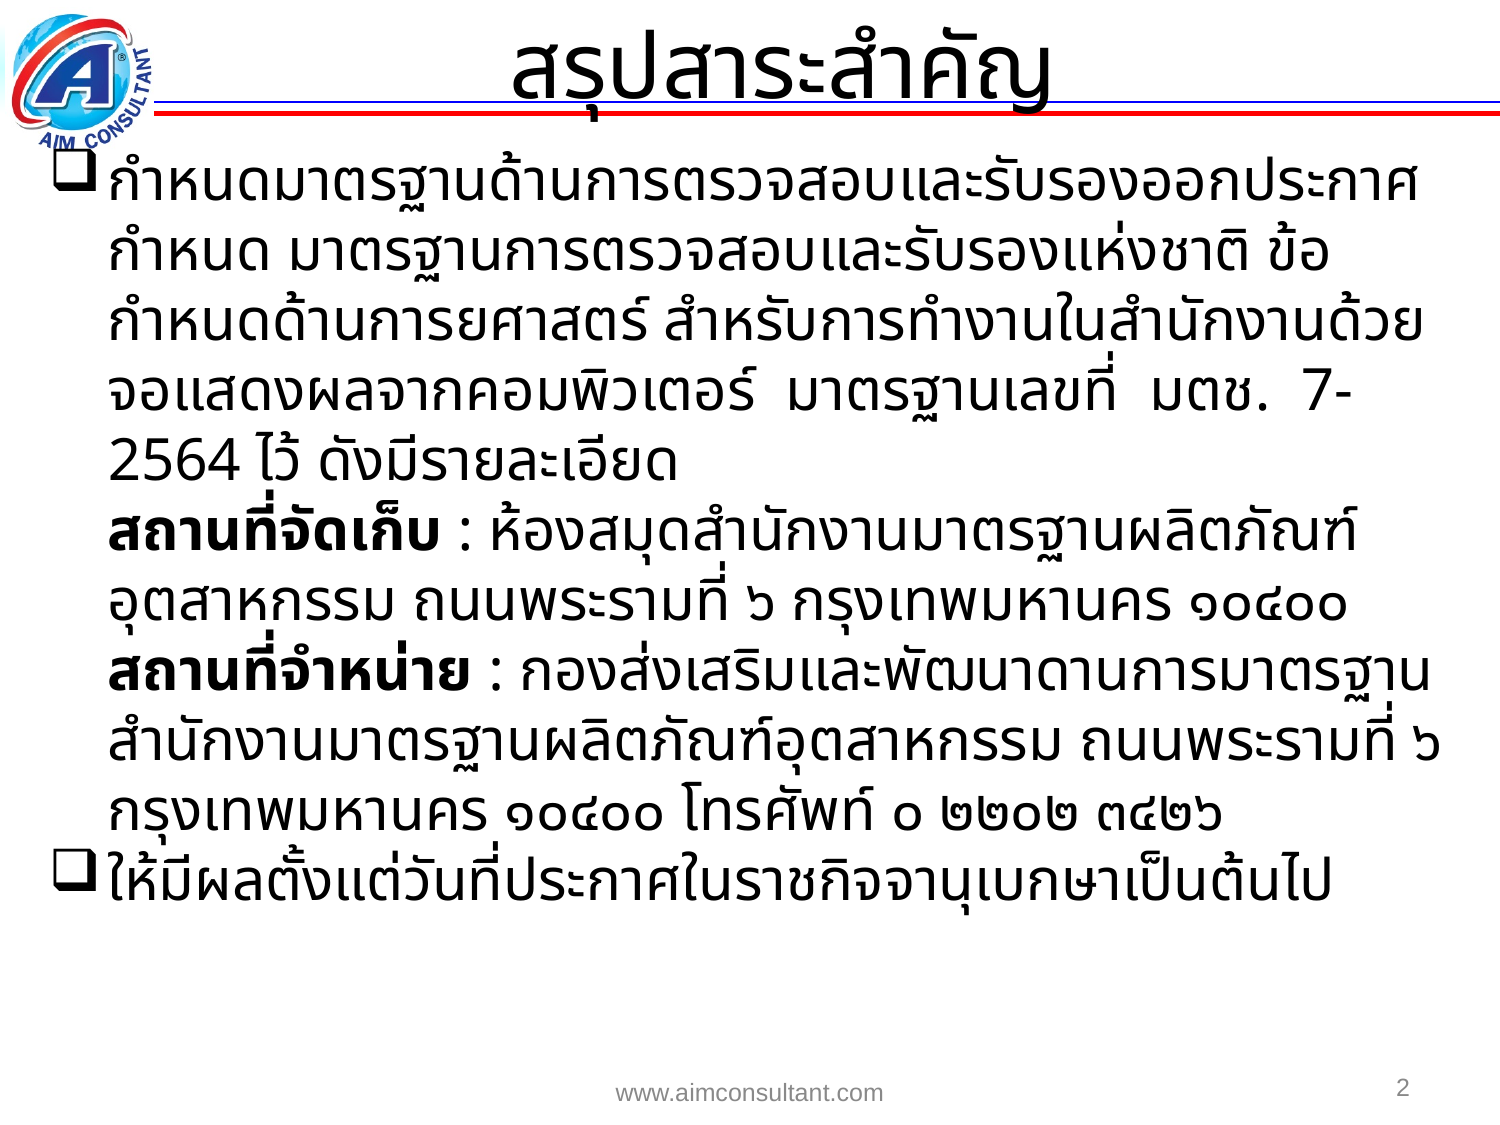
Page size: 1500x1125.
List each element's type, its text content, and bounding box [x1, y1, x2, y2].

footer www.aimconsultant.com [512, 1061, 988, 1122]
text_box สรุปสาระสำคัญ [108, 0, 1459, 129]
text_box กำหนดมาตรฐานด้านการตรวจสอบและรับรองออกประกาศกำหนด มาตรฐานการตรวจสอบและรับรองแห่งชาติ ข้อกำหนดด้านการยศาสตร์ สำหรับการทำงานในสำนักงานด้วยจอแสดงผลจากคอมพิวเตอร์ มาตรฐานเลขที่ มตช. 7-2564 ไว้ ดังมีรายละเอียด สถานที่จัดเก็บ : ห้องสมุดสำนักงานมาตรฐานผลิตภัณฑ์อุตสาหกรรม ถนนพระรามที่ ๖ กรุงเทพมหานคร ๑๐๔๐๐ สถานที่จำหน่าย : กองส่งเสริมและพัฒนาดานการมาตรฐาน สำนักงานมาตรฐานผลิตภัณฑ์อุตสาหกรรม ถนนพระรามที่ ๖ กรุงเทพมหานคร ๑๐๔๐๐ โทรศัพท์ ๐ ๒๒๐๒ ๓๔๒๖ ให้มีผลตั้งแต่วันที่ประกาศในราชกิจจานุเบกษาเป็นต้นไป [34, 135, 1469, 920]
slide_number 2 [1074, 1056, 1425, 1117]
picture [5, 7, 154, 155]
